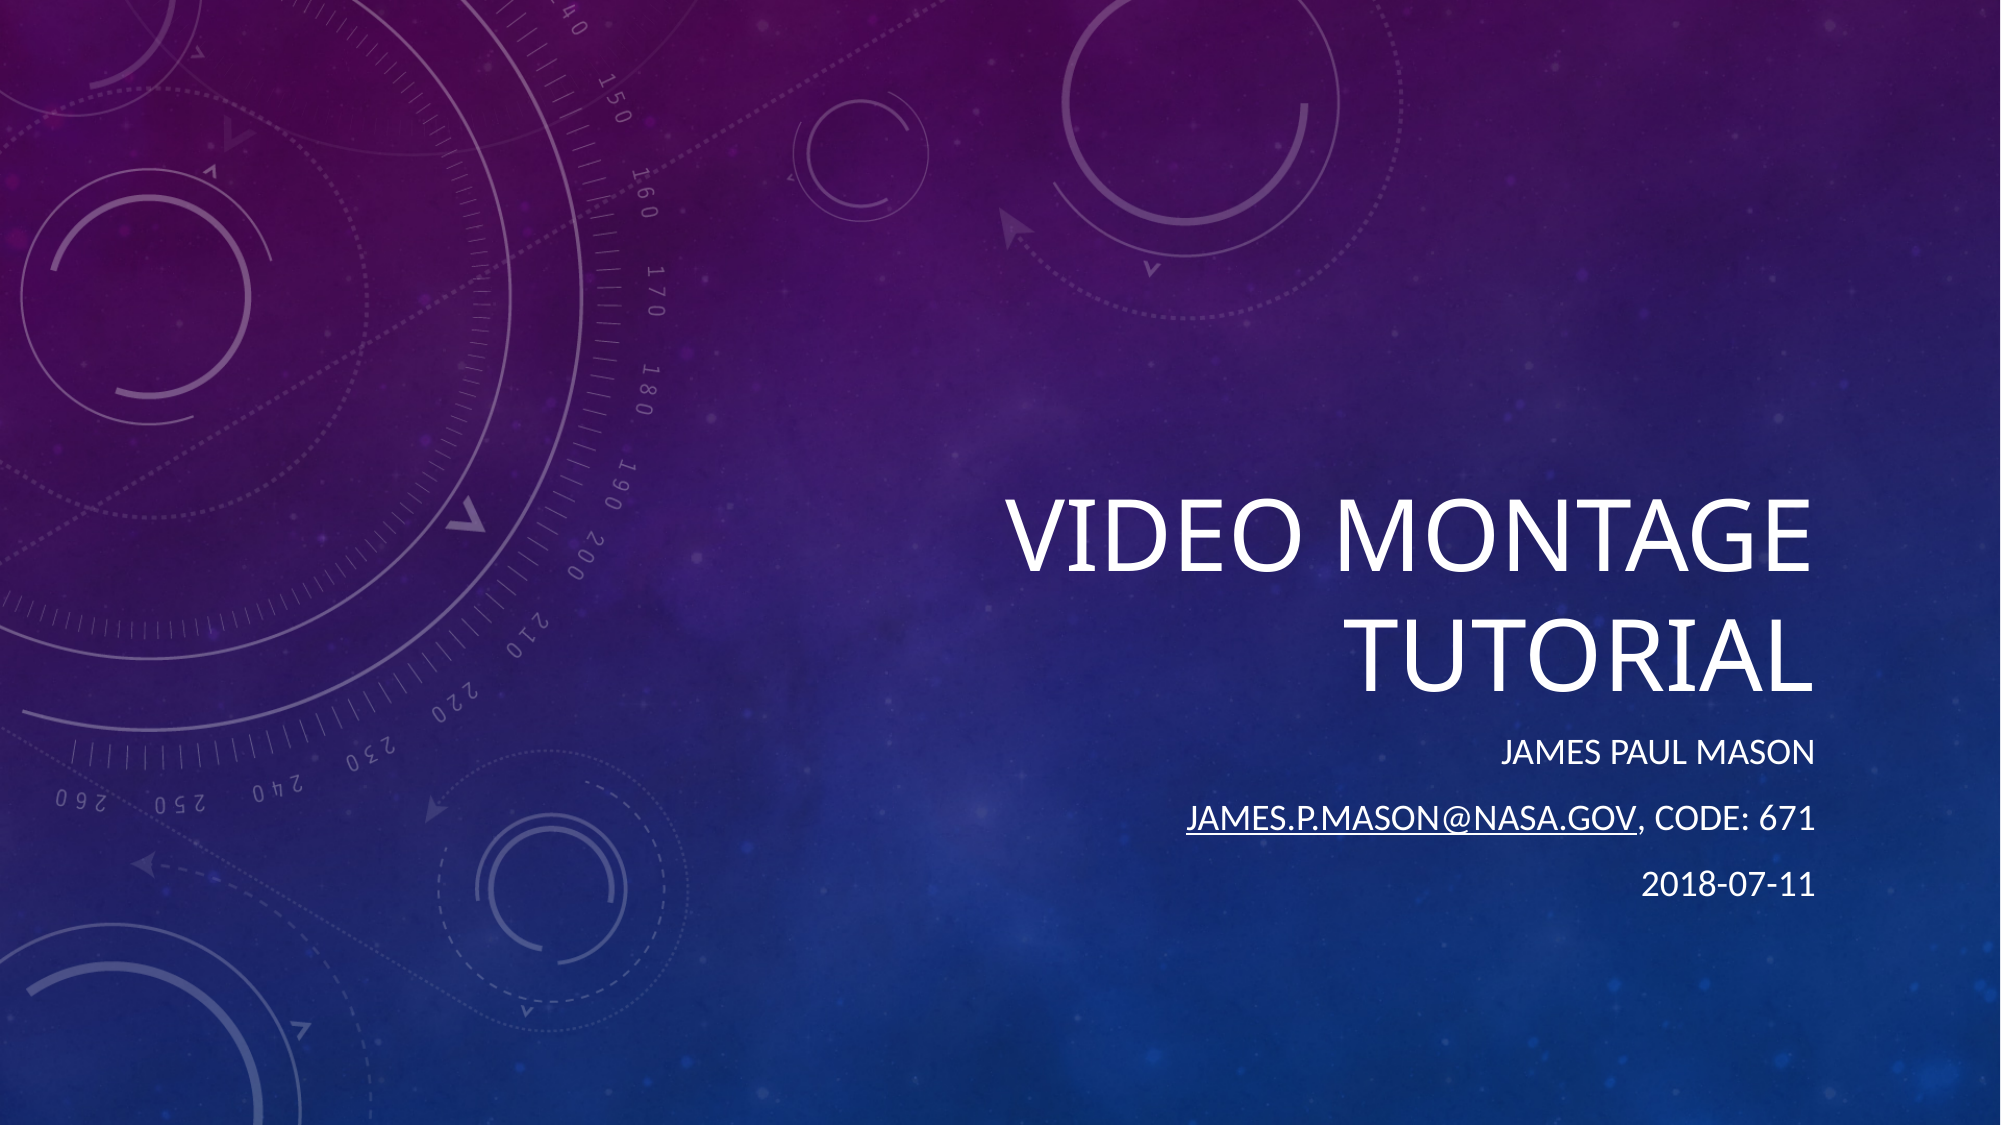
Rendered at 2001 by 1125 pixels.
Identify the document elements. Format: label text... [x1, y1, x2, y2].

title Video montage tutorial [650, 322, 1831, 719]
picture [0, 0, 2001, 1125]
subtitle James Paul Mason James.p.mason@nasa.gov, code: 671 2018-07-11 [650, 719, 1831, 950]
